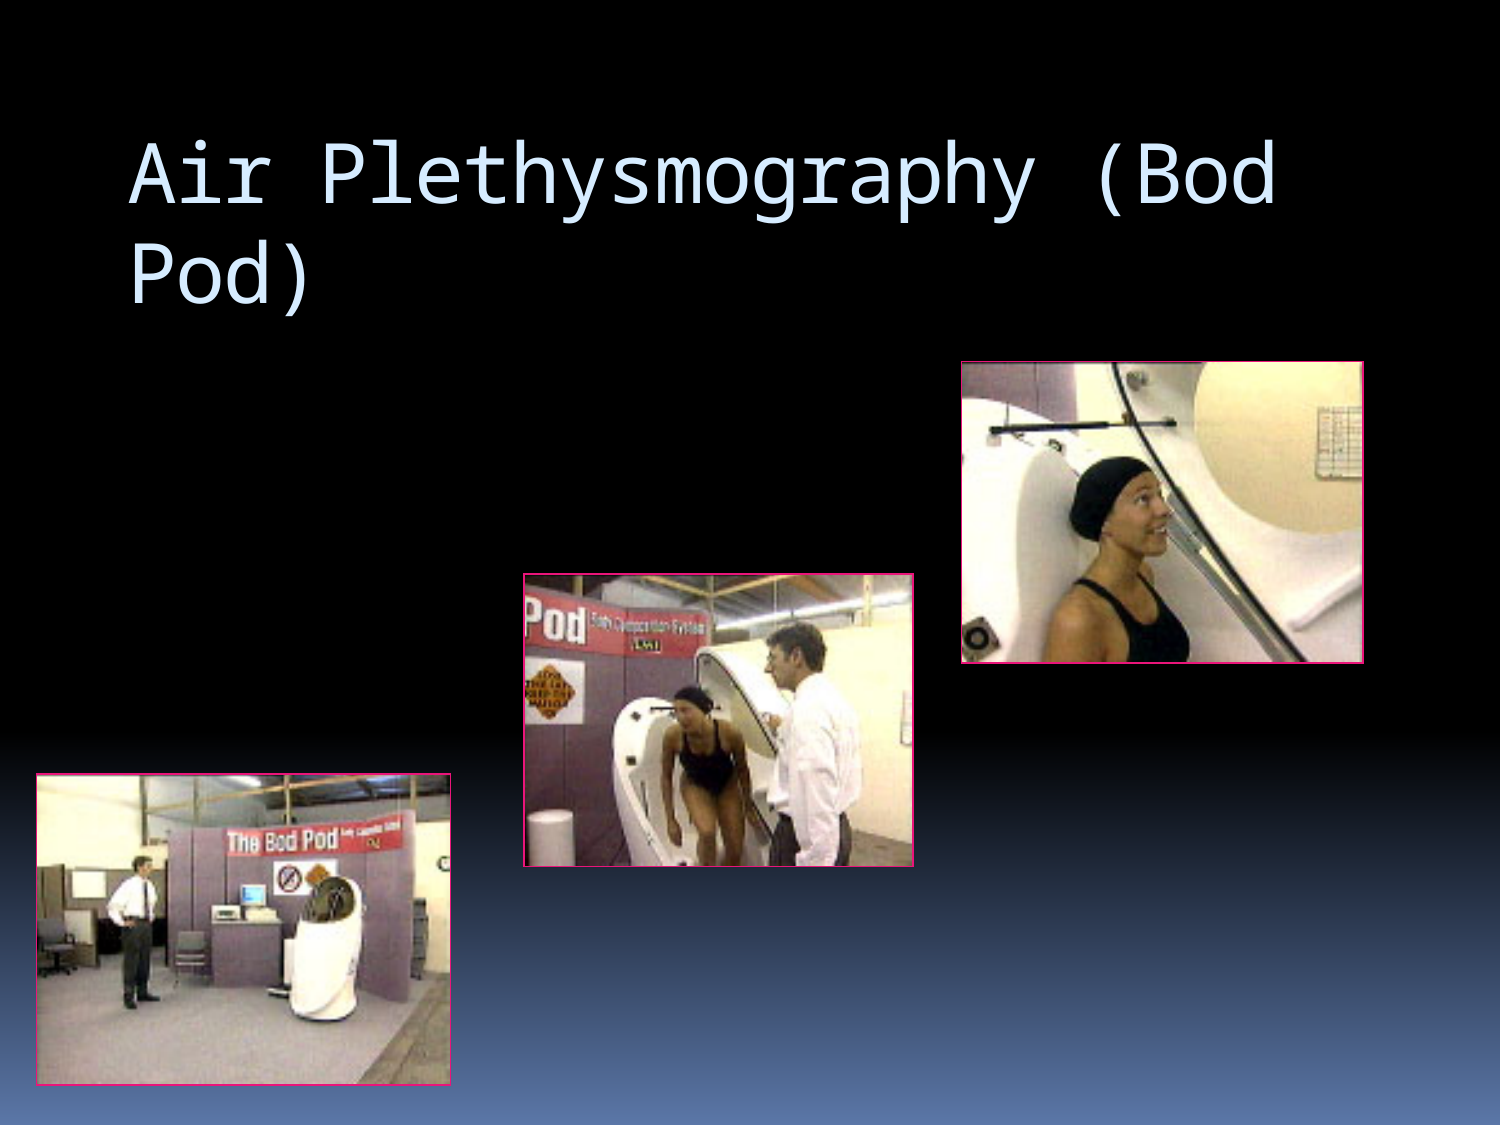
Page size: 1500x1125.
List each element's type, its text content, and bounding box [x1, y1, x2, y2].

picture [37, 774, 451, 1085]
title Air Plethysmography (Bod Pod) [112, 112, 1388, 350]
picture [524, 574, 913, 867]
picture [962, 361, 1363, 663]
